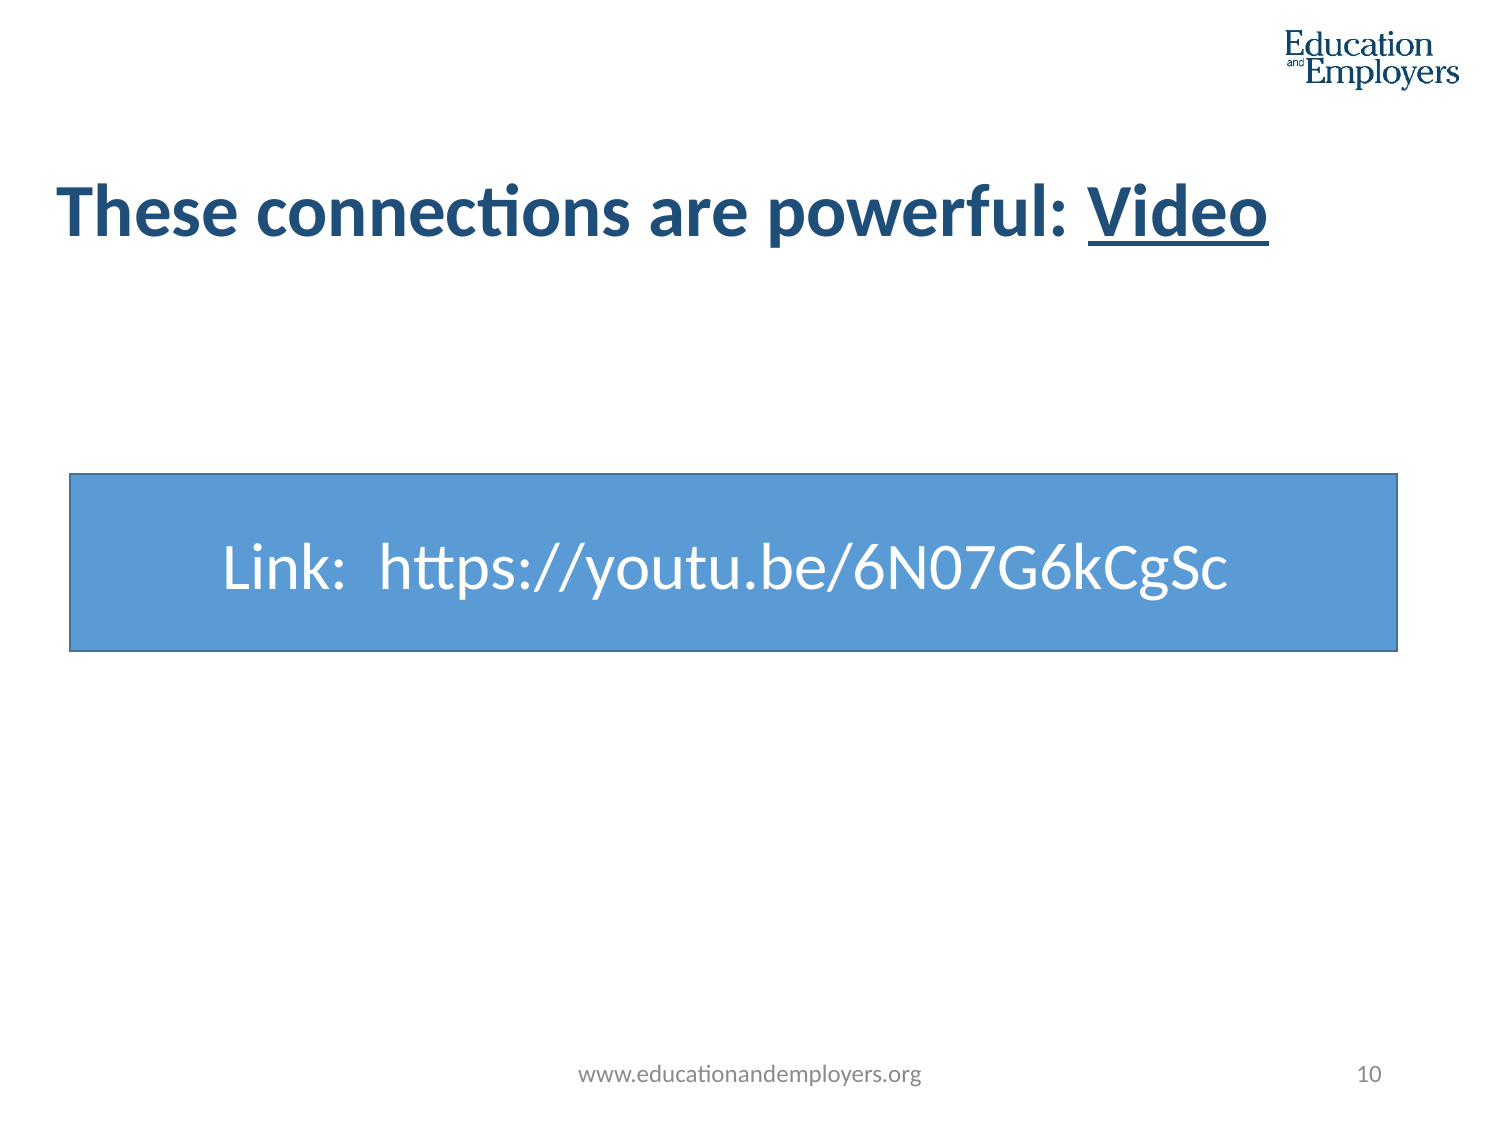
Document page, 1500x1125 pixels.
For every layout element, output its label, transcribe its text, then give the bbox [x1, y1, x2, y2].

footer www.educationandemployers.org [496, 1042, 1004, 1103]
slide_number 10 [1059, 1042, 1397, 1103]
text_box Link: https://youtu.be/6N07G6kCgSc [69, 473, 1398, 652]
text_box These connections are powerful: Video [42, 153, 1458, 259]
picture [1284, 28, 1460, 91]
